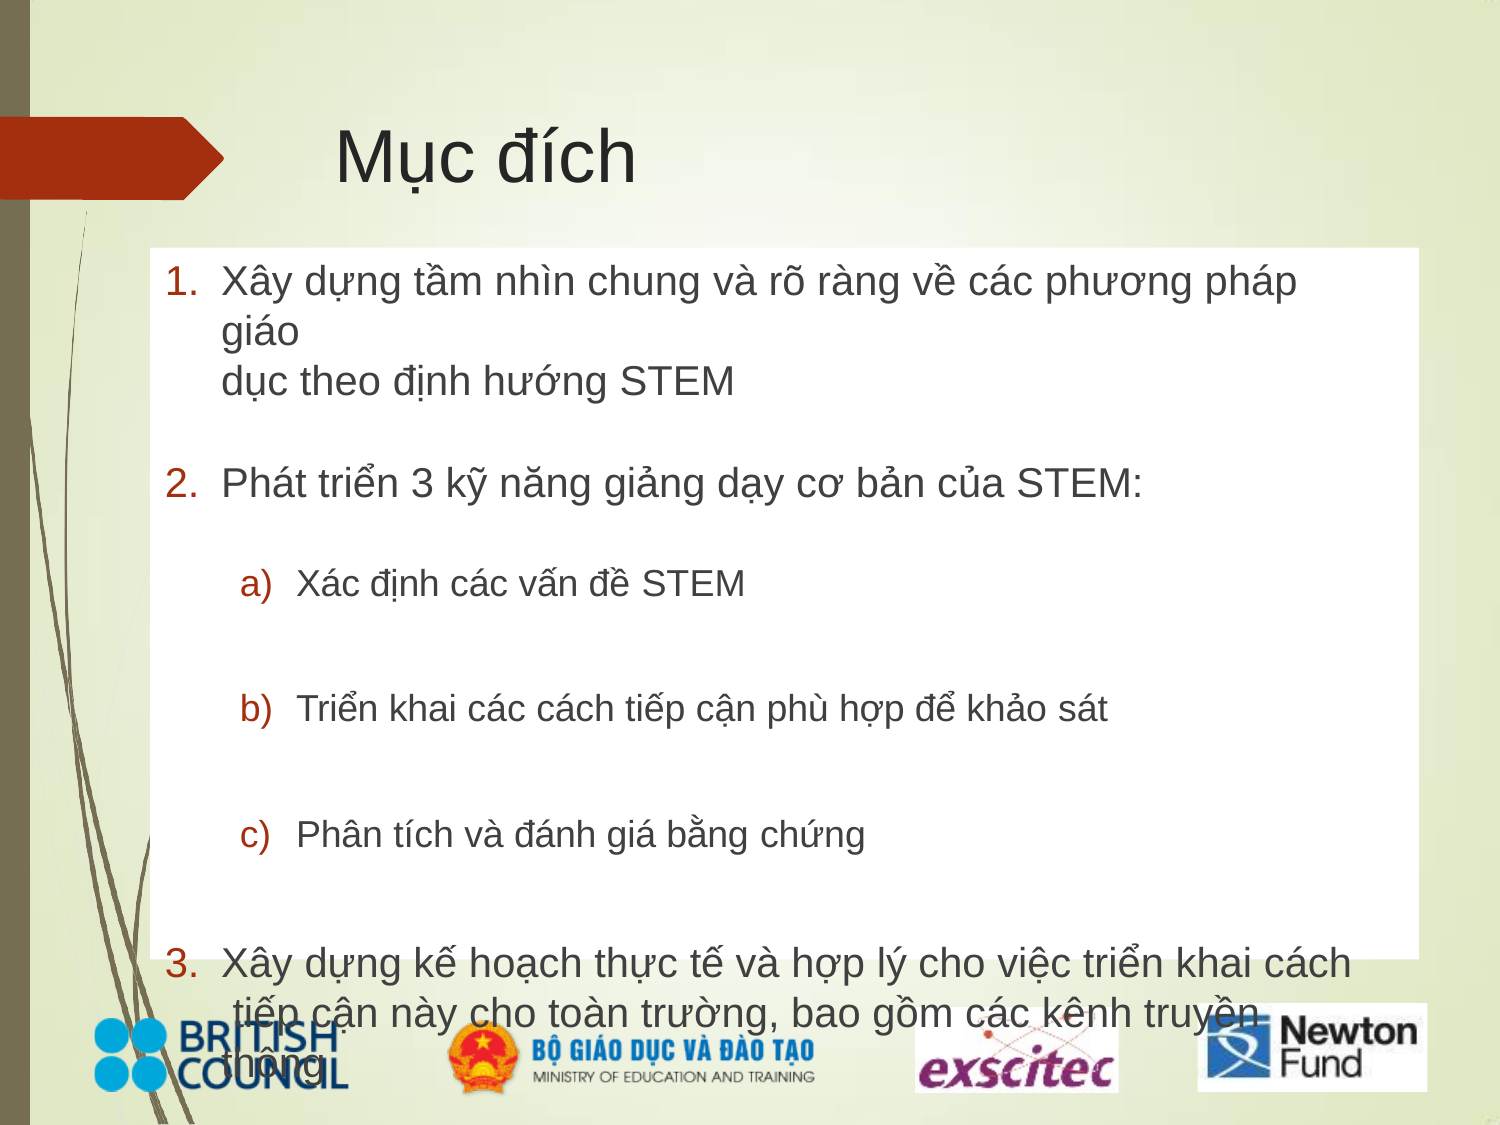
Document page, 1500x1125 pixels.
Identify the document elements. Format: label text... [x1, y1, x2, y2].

title Mục đích [332, 105, 641, 247]
list Xây dựng tầm nhìn chung và rõ ràng về các phương pháp giáo dục theo định hướng STEM Phát triển 3 kỹ năng giảng dạy cơ bản của STEM: Xác định các vấn đề STEM Triển khai các cách tiếp cận phù hợp để khảo sát Phân tích và đánh giá bằng chứng Xây dựng kế hoạch thực tế và hợp lý cho việc triển khai cách tiếp cận này cho toàn trường, bao gồm các kênh truyền thông [112, 251, 1388, 1086]
text_box [150, 247, 1419, 960]
picture [30, 0, 1500, 1125]
